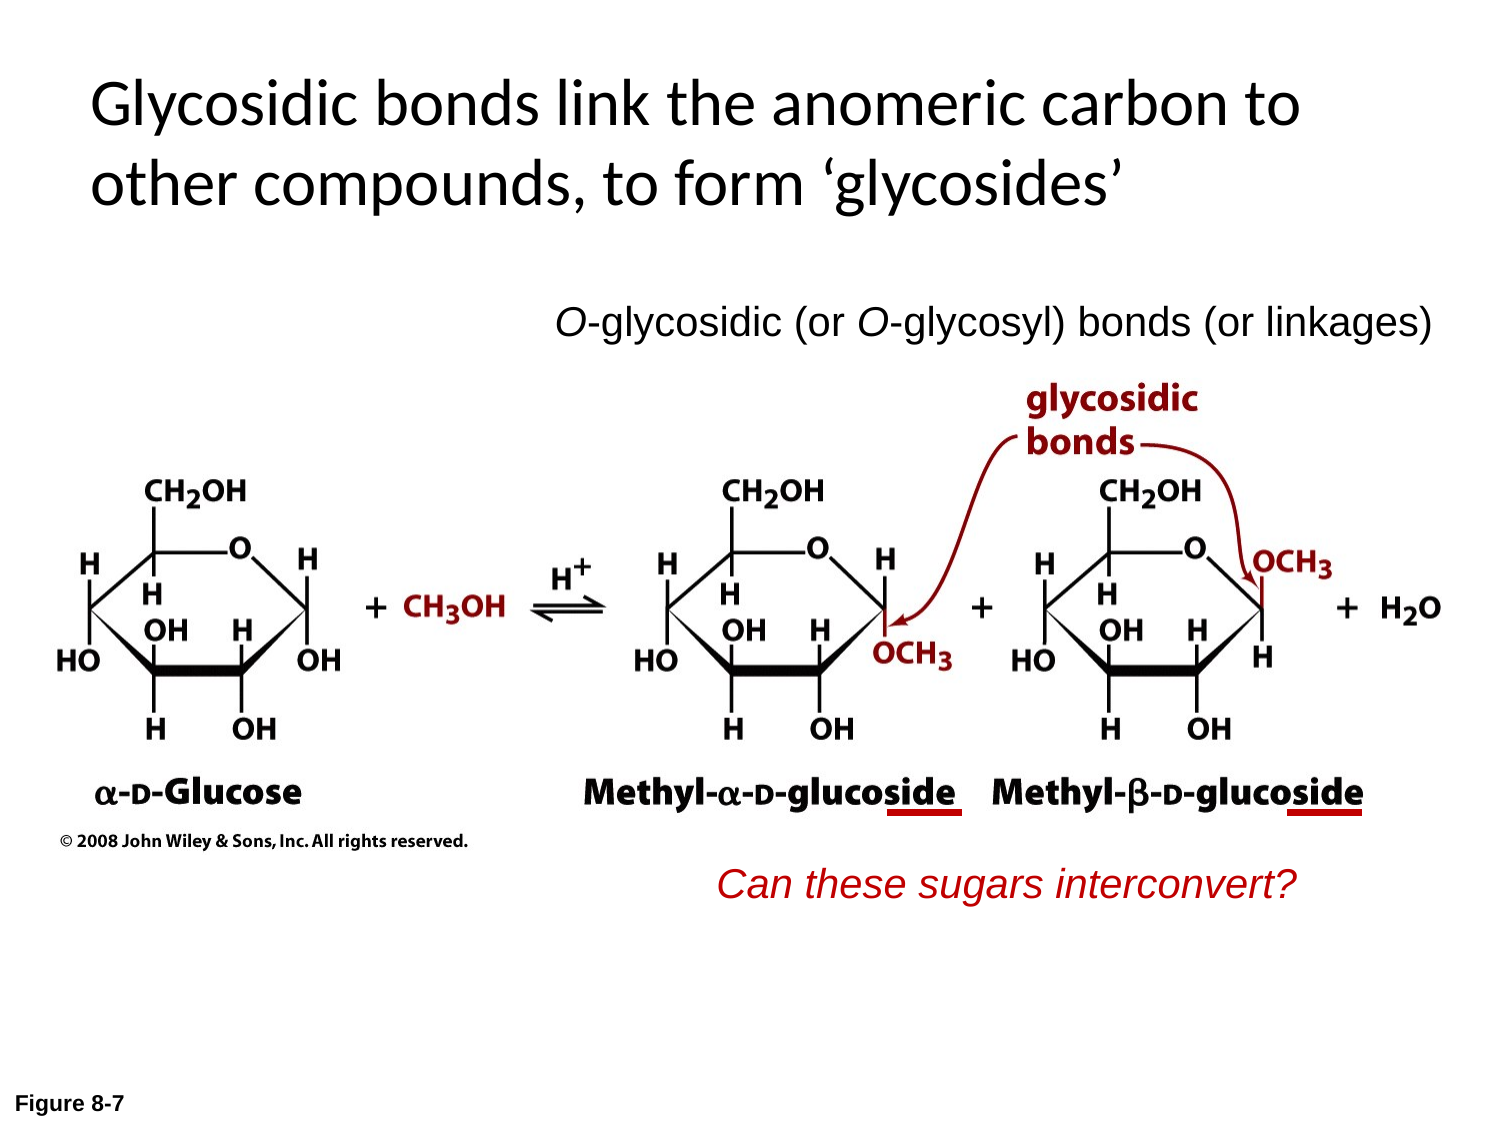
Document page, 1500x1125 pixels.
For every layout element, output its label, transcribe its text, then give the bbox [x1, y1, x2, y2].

text_box Can these sugars interconvert? [701, 863, 1313, 915]
title Glycosidic bonds link the anomeric carbon to other compounds, to form ‘glycosides’ [75, 45, 1425, 233]
picture [49, 362, 1450, 855]
text_box O-glycosidic (or O-glycosyl) bonds (or linkages) [539, 287, 1449, 353]
text_box Figure 8-7 [0, 1081, 1500, 1124]
